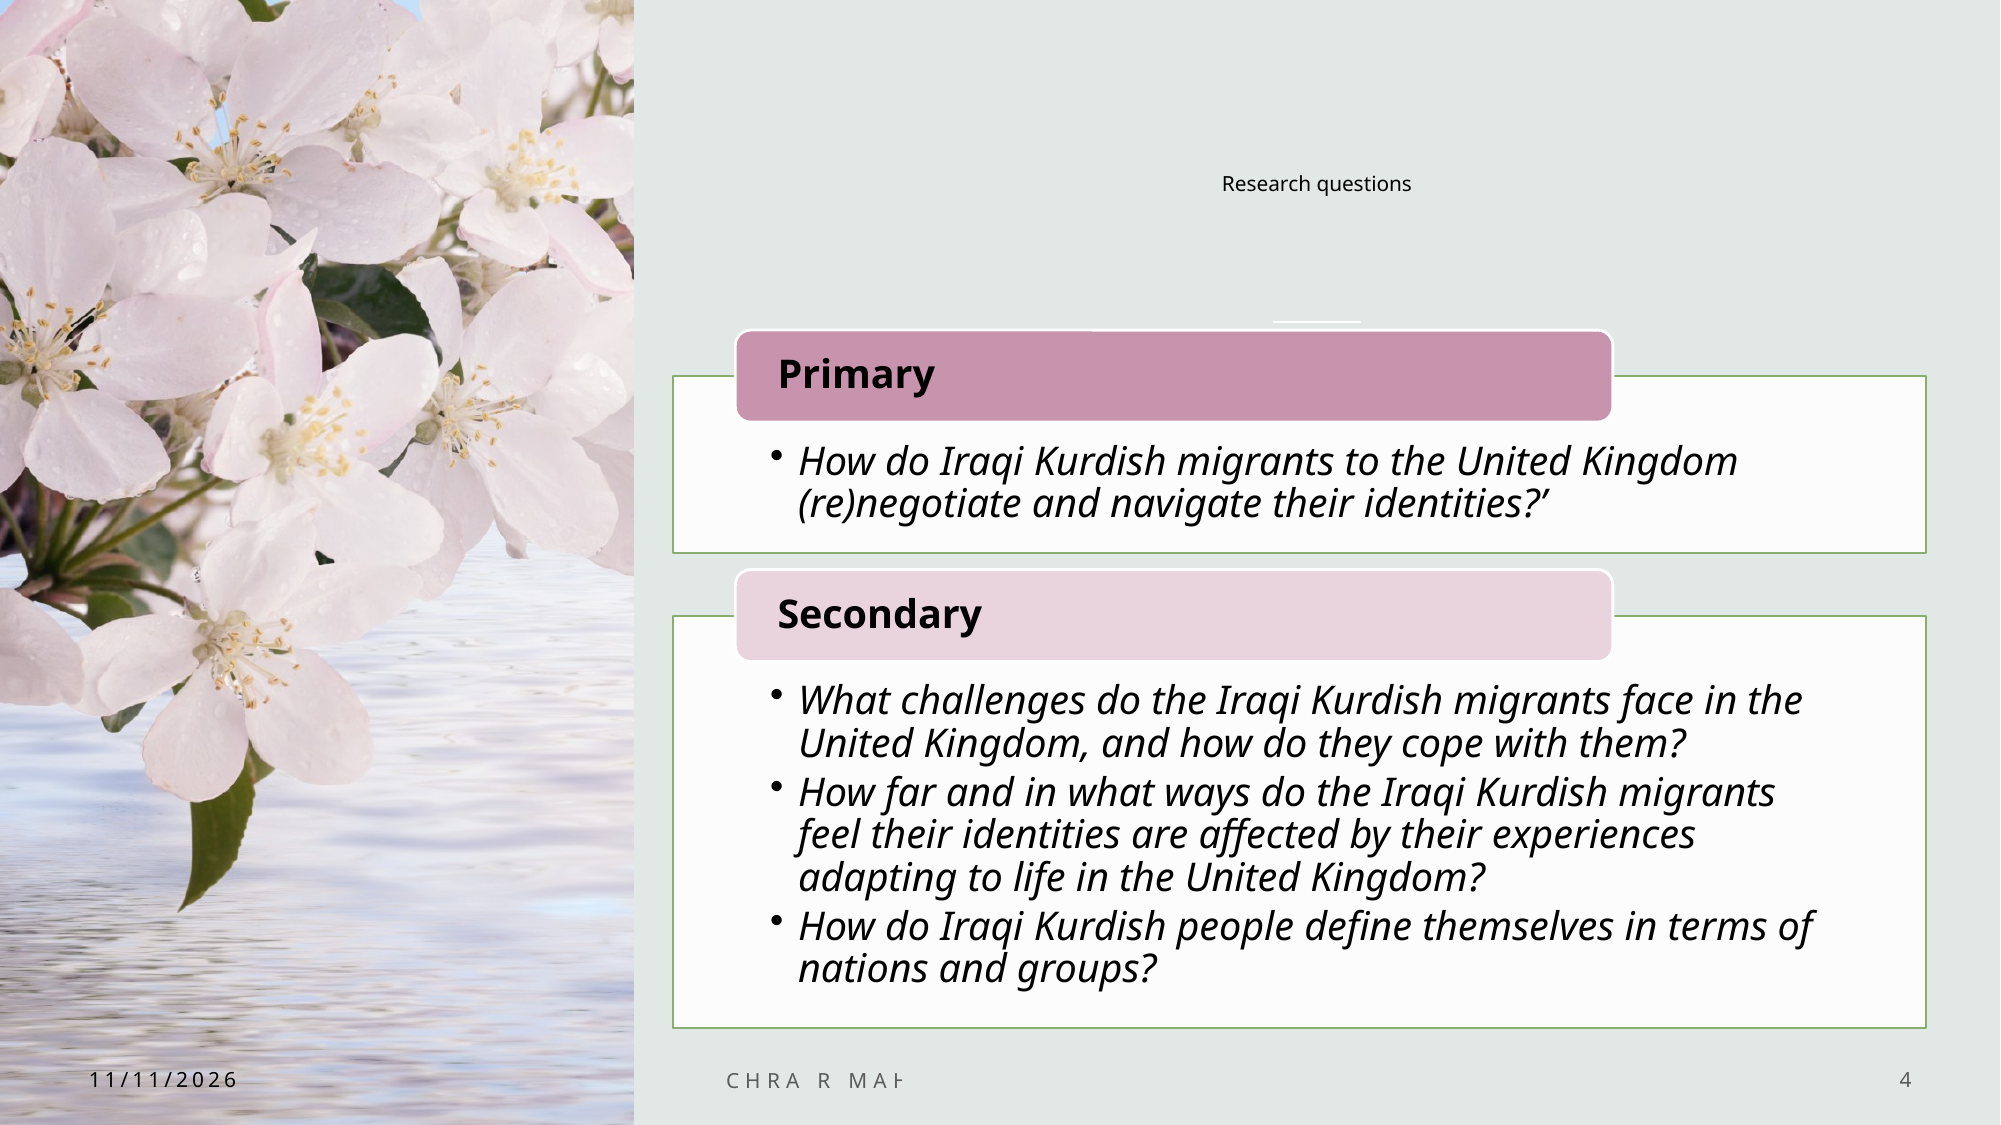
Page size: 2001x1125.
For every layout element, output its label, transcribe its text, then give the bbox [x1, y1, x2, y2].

slide_number 4 [1637, 1042, 1927, 1119]
footer Chra R Mahmud [711, 1050, 1637, 1111]
picture [0, 0, 635, 1125]
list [672, 329, 1927, 1029]
text_box [635, 0, 2000, 1125]
title Research questions [798, 64, 1836, 249]
